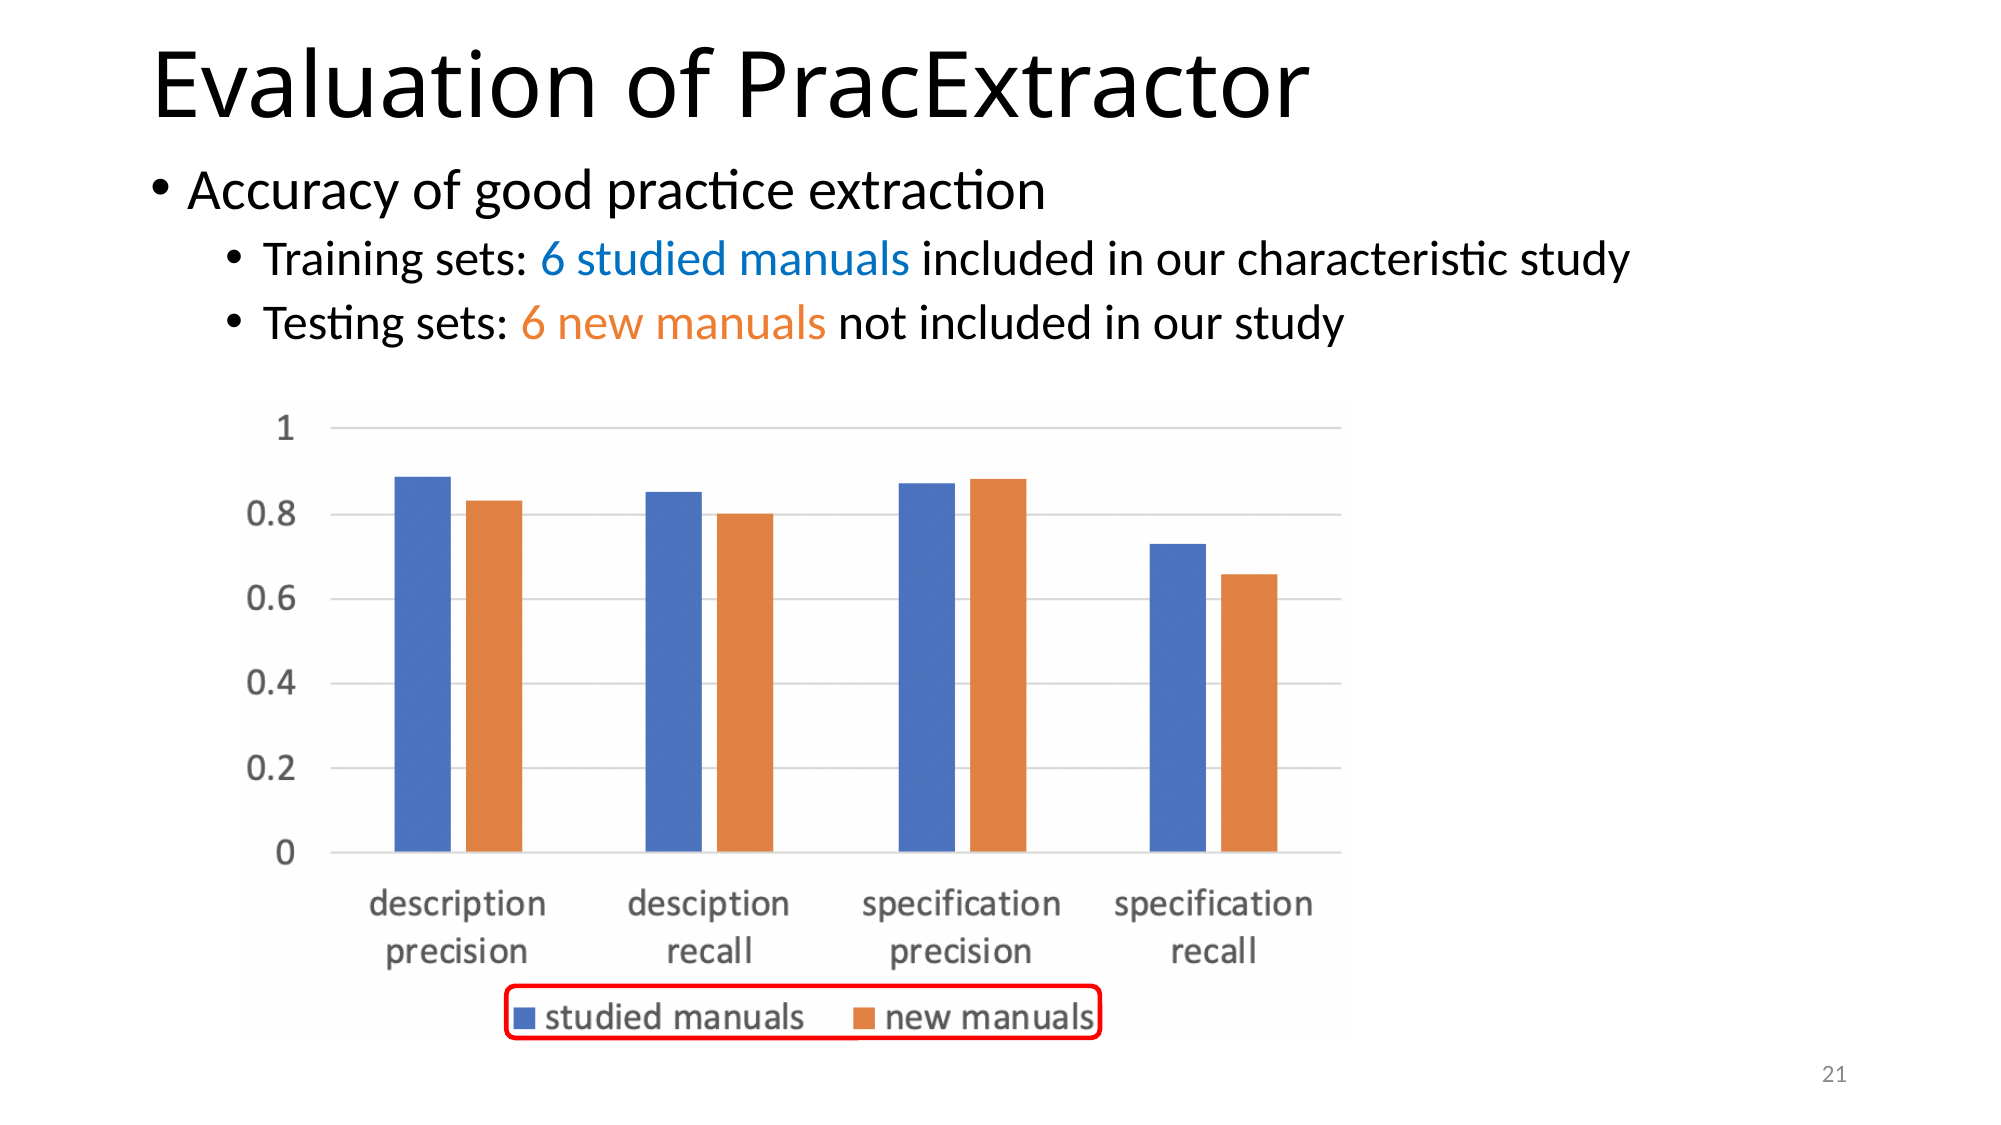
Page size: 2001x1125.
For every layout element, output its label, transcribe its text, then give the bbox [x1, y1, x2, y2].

list Accuracy of good practice extraction Training sets: 6 studied manuals included in our characteristic study Testing sets: 6 new manuals not included in our study [135, 151, 1861, 913]
title Evaluation of PracExtractor [135, 24, 1861, 151]
picture [241, 401, 1351, 1040]
slide_number 21 [1412, 1042, 1863, 1103]
